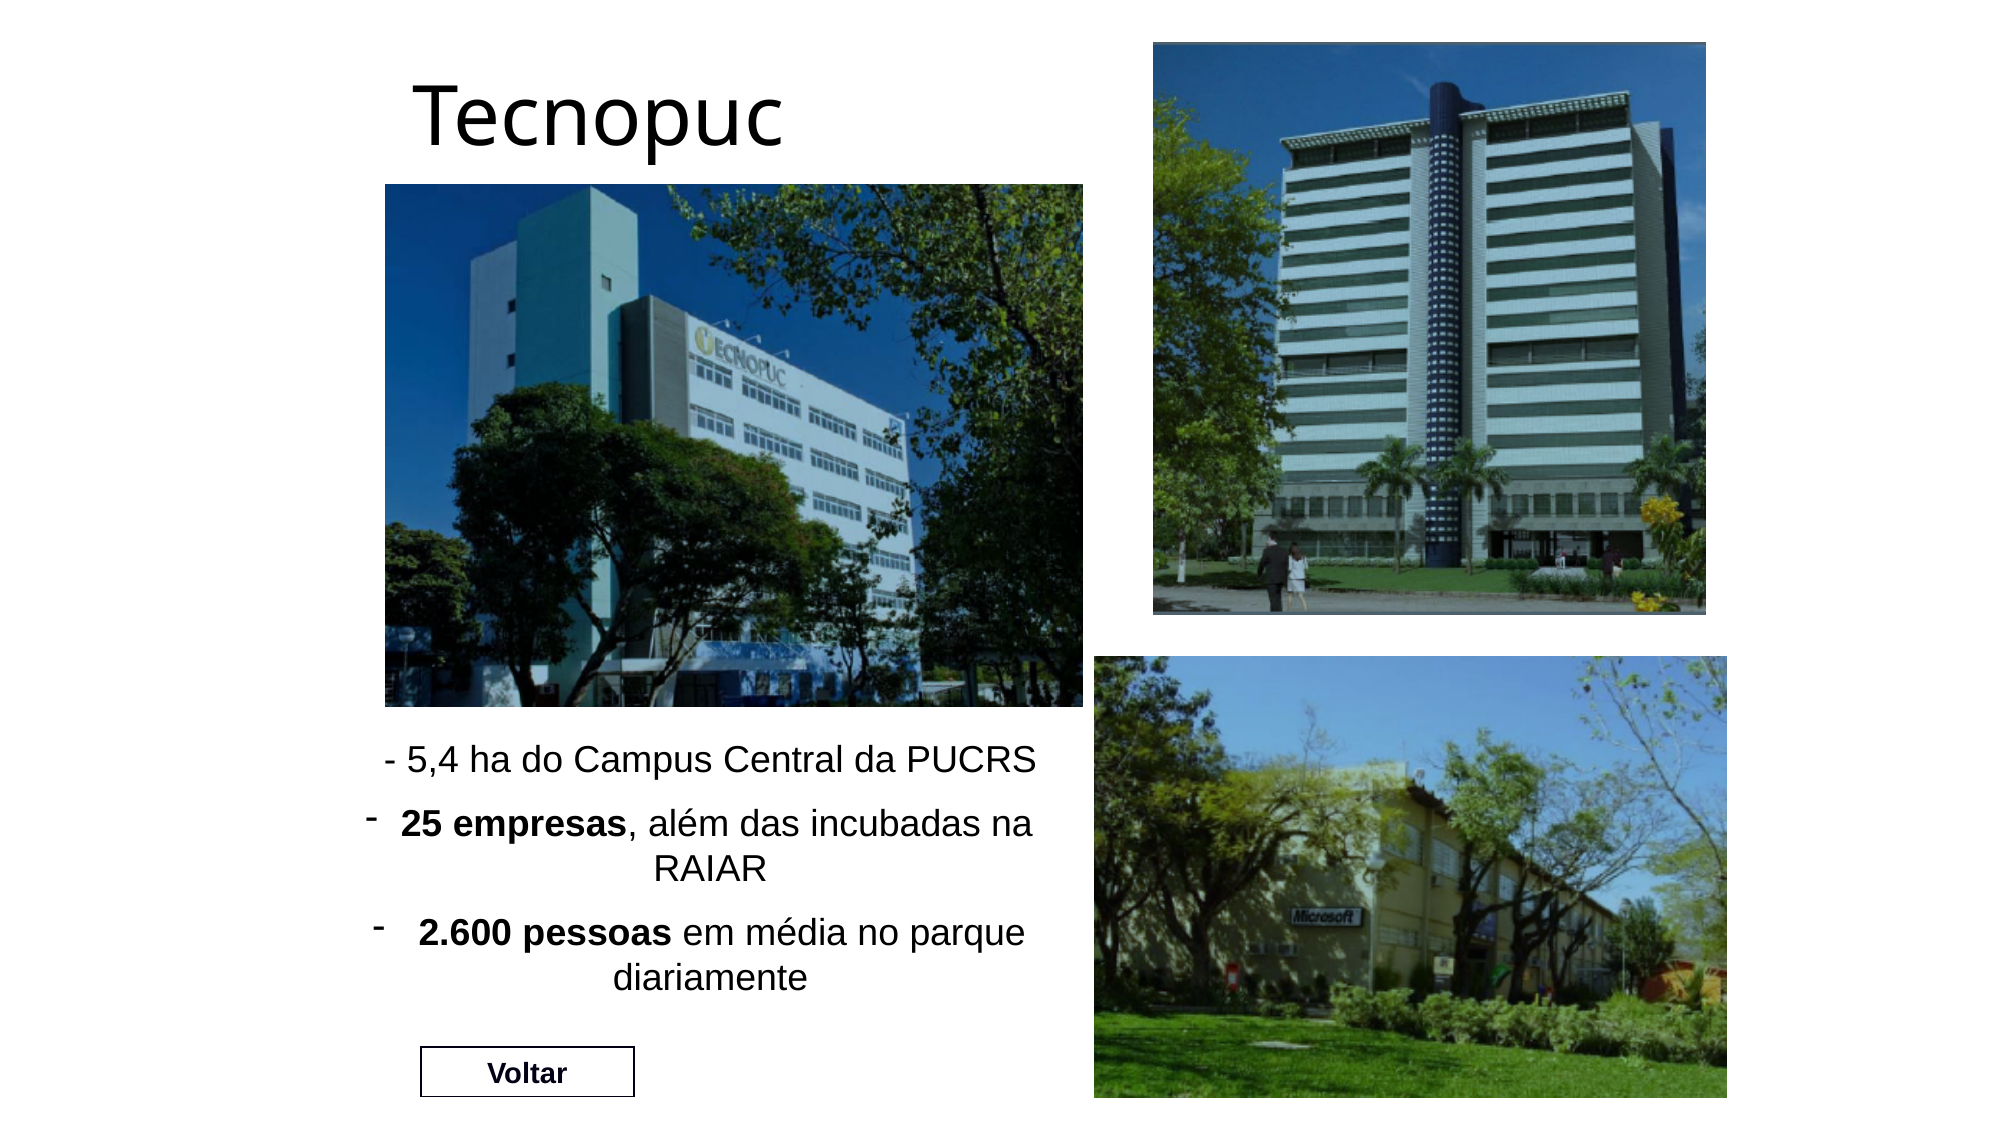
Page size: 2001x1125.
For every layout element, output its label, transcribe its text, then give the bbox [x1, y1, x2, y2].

picture [1153, 42, 1706, 615]
picture [1094, 656, 1727, 1098]
title Tecnopuc [397, 0, 1727, 238]
text_box Voltar [421, 1046, 634, 1097]
text_box - 5,4 ha do Campus Central da PUCRS 25 empresas, além das incubadas na RAIAR 2.600 pessoas em média no parque diariamente [350, 727, 1071, 1006]
picture [385, 184, 1083, 707]
